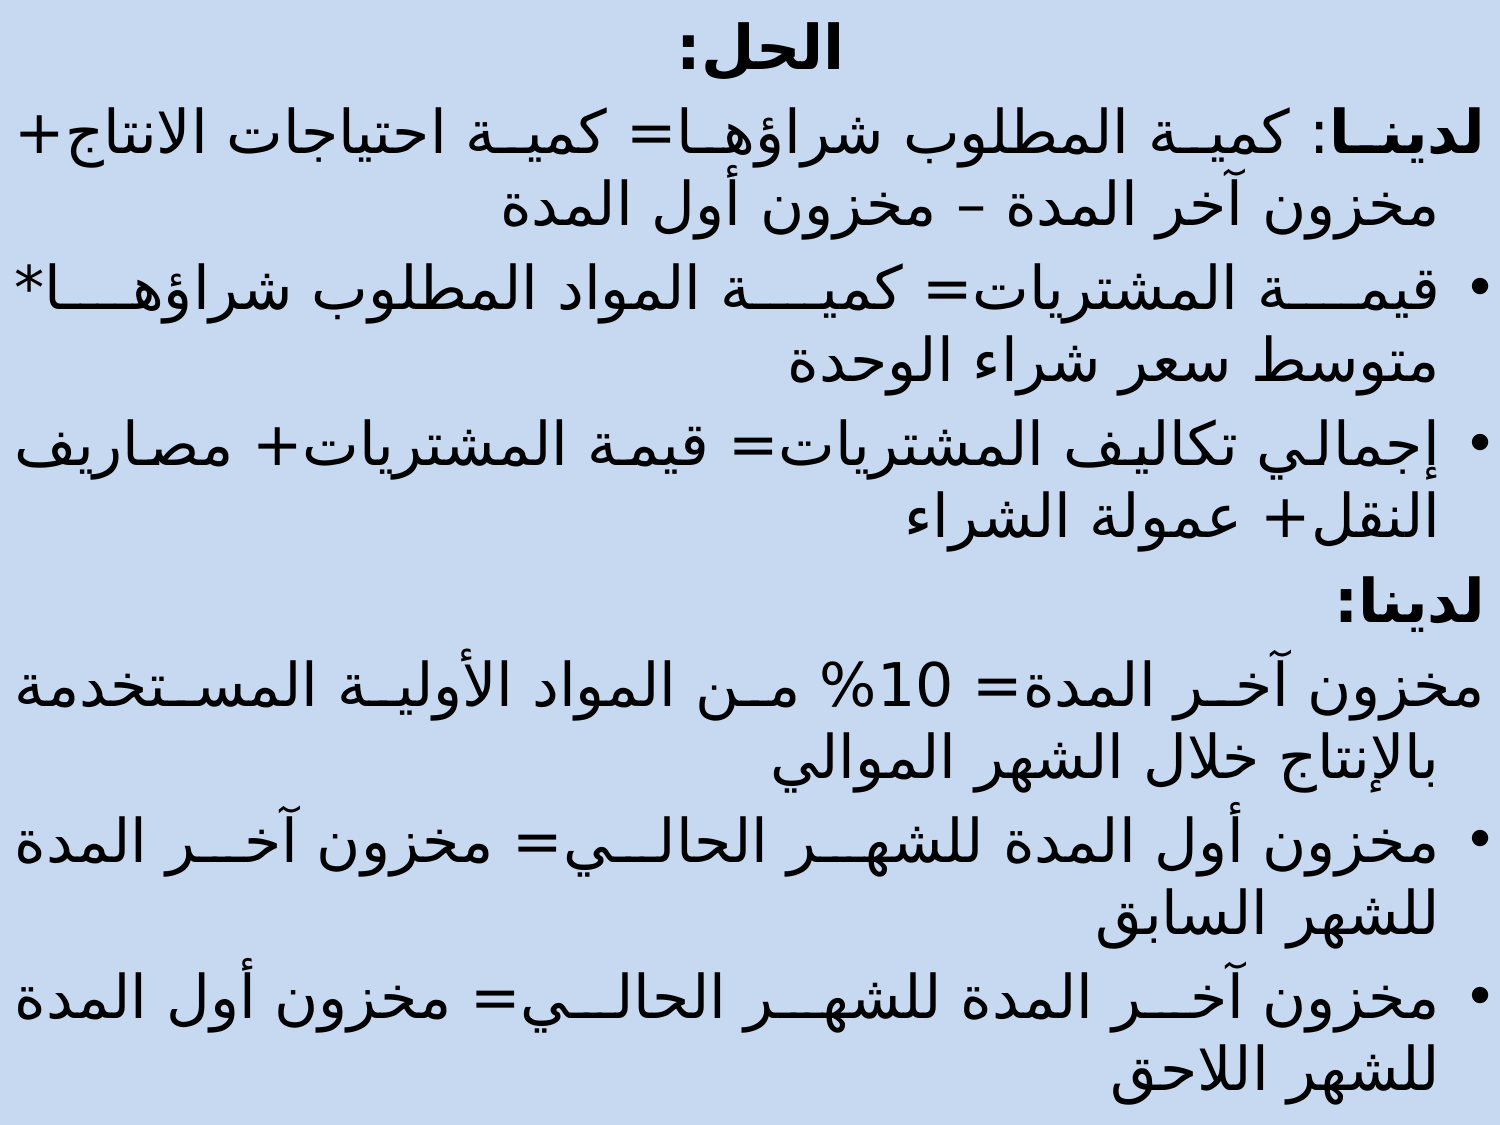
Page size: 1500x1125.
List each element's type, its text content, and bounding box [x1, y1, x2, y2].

list الحل: لدينا: كمية المطلوب شراؤها= كمية احتياجات الانتاج+ مخزون آخر المدة – مخزون أول المدة قيمة المشتريات= كمية المواد المطلوب شراؤها* متوسط سعر شراء الوحدة إجمالي تكاليف المشتريات= قيمة المشتريات+ مصاريف النقل+ عمولة الشراء لدينا: مخزون آخر المدة= 10% من المواد الأولية المستخدمة بالإنتاج خلال الشهر الموالي مخزون أول المدة للشهر الحالي= مخزون آخر المدة للشهر السابق مخزون آخر المدة للشهر الحالي= مخزون أول المدة للشهر اللاحق [0, 0, 1500, 1125]
